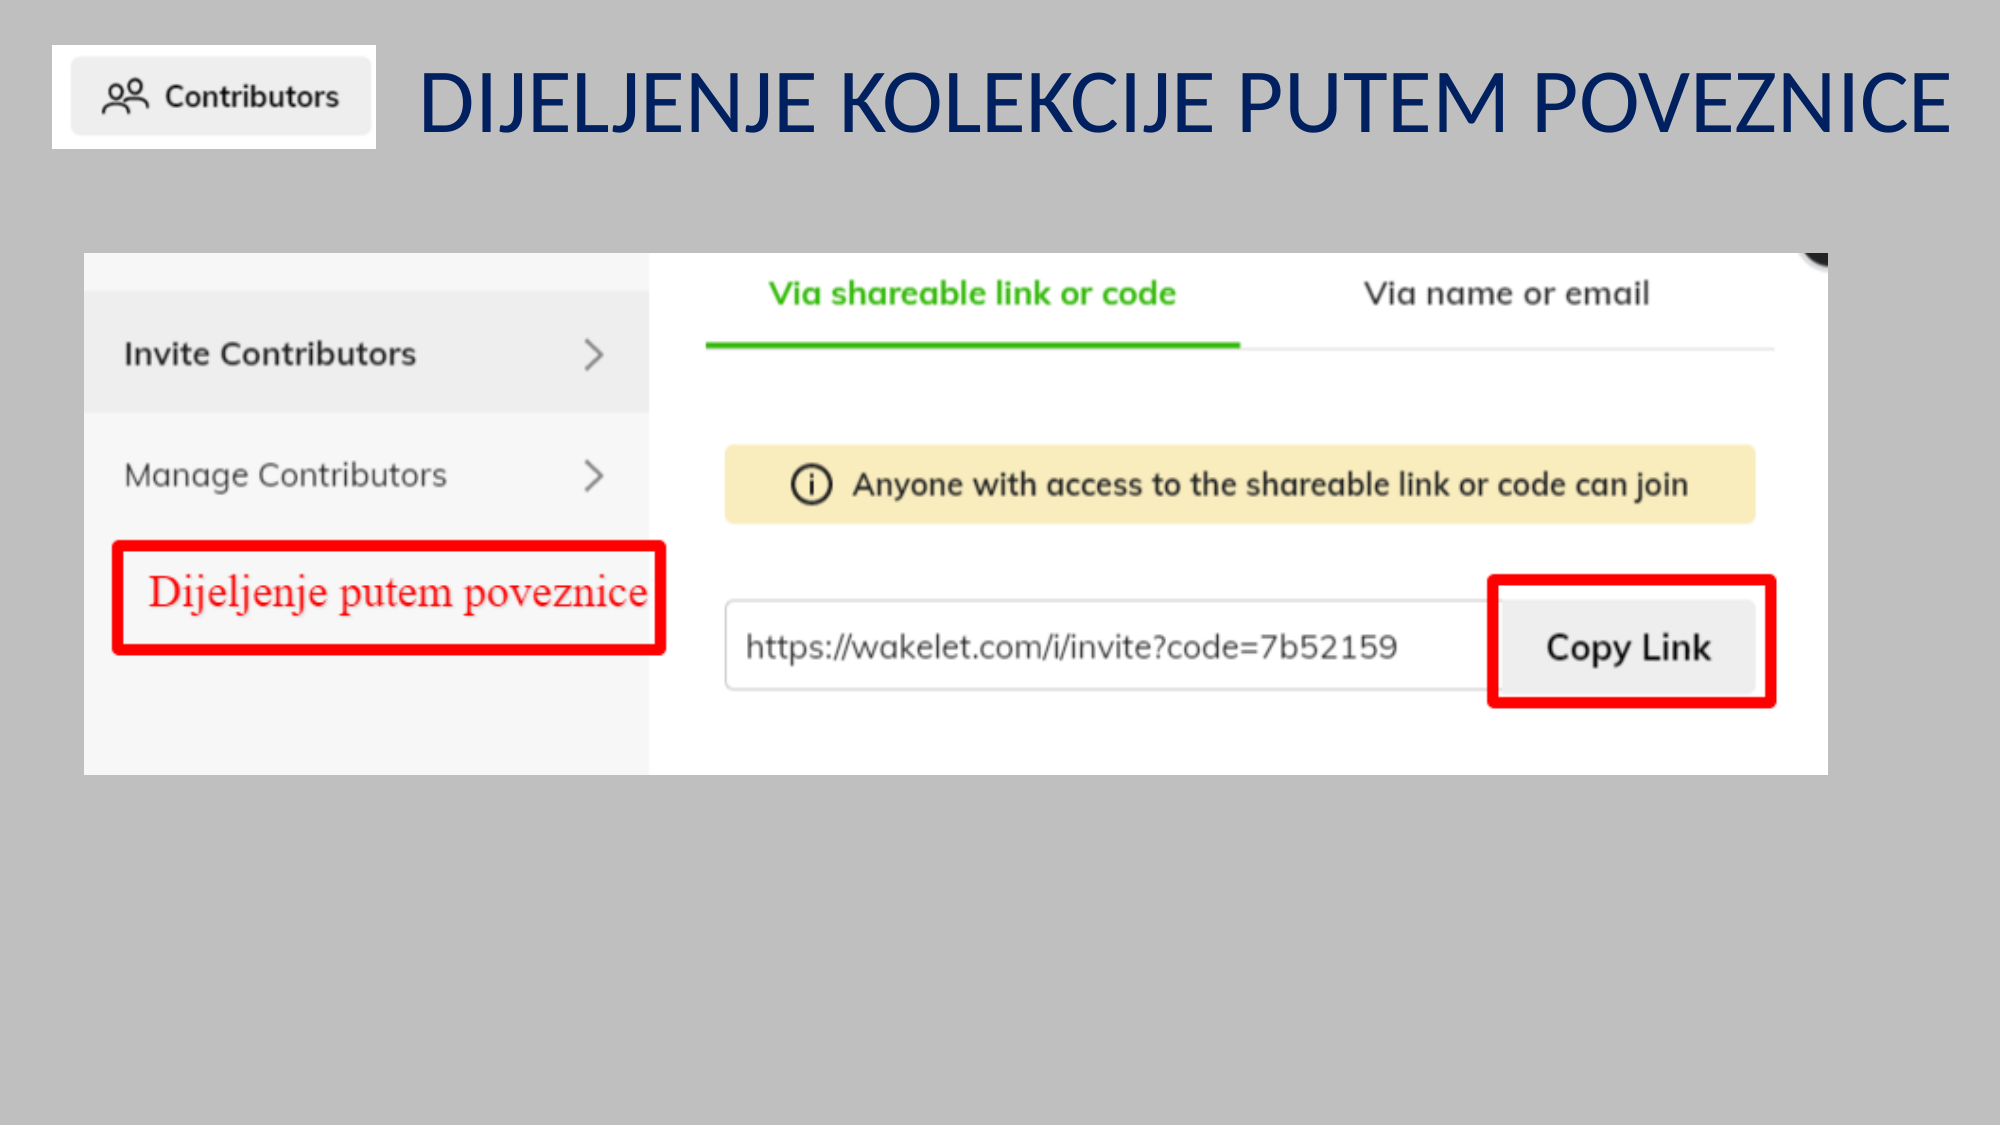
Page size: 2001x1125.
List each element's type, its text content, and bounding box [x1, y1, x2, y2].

picture [52, 45, 376, 149]
text_box DIJELJENJE KOLEKCIJE PUTEM POVEZNICE [403, 33, 1971, 159]
picture [84, 253, 1828, 775]
